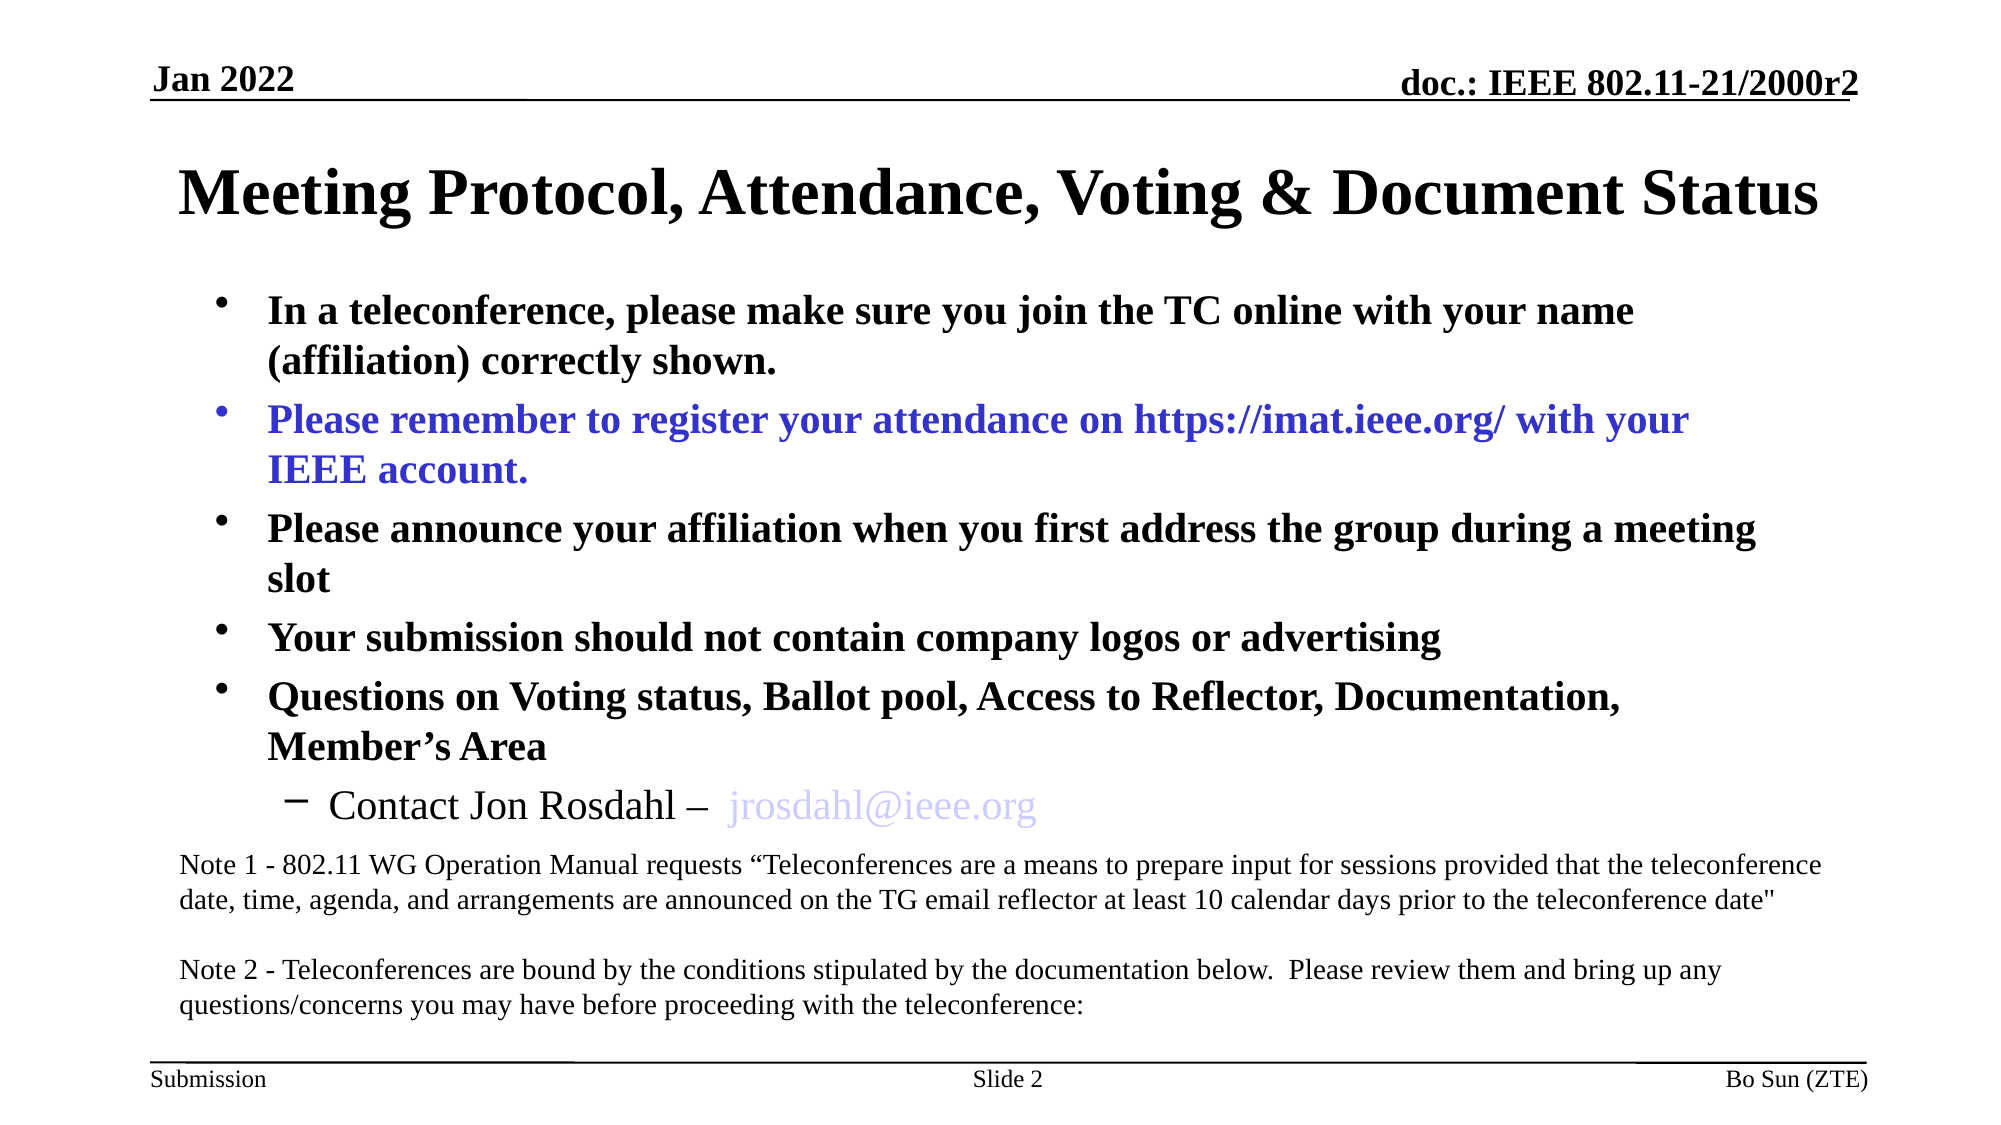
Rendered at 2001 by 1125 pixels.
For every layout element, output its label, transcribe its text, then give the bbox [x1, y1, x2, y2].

text_box Note 1 - 802.11 WG Operation Manual requests “Teleconferences are a means to prepare input for sessions provided that the teleconference date, time, agenda, and arrangements are announced on the TG email reflector at least 10 calendar days prior to the teleconference date" Note 2 - Teleconferences are bound by the conditions stipulated by the documentation below. Please review them and bring up any questions/concerns you may have before proceeding with the teleconference: [164, 837, 1852, 1028]
title Meeting Protocol, Attendance, Voting & Document Status [149, 99, 1850, 276]
slide_number Slide 2 [949, 1061, 1067, 1123]
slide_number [152, 54, 563, 100]
text_box In a teleconference, please make sure you join the TC online with your name (affiliation) correctly shown. Please remember to register your attendance on https://imat.ieee.org/ with your IEEE account. Please announce your affiliation when you first address the group during a meeting slot Your submission should not contain company logos or advertising Questions on Voting status, Ballot pool, Access to Reflector, Documentation, Member’s Area Contact Jon Rosdahl – jrosdahl@ieee.org [200, 274, 1813, 837]
footer Bo Sun (ZTE) [1171, 1061, 1869, 1093]
